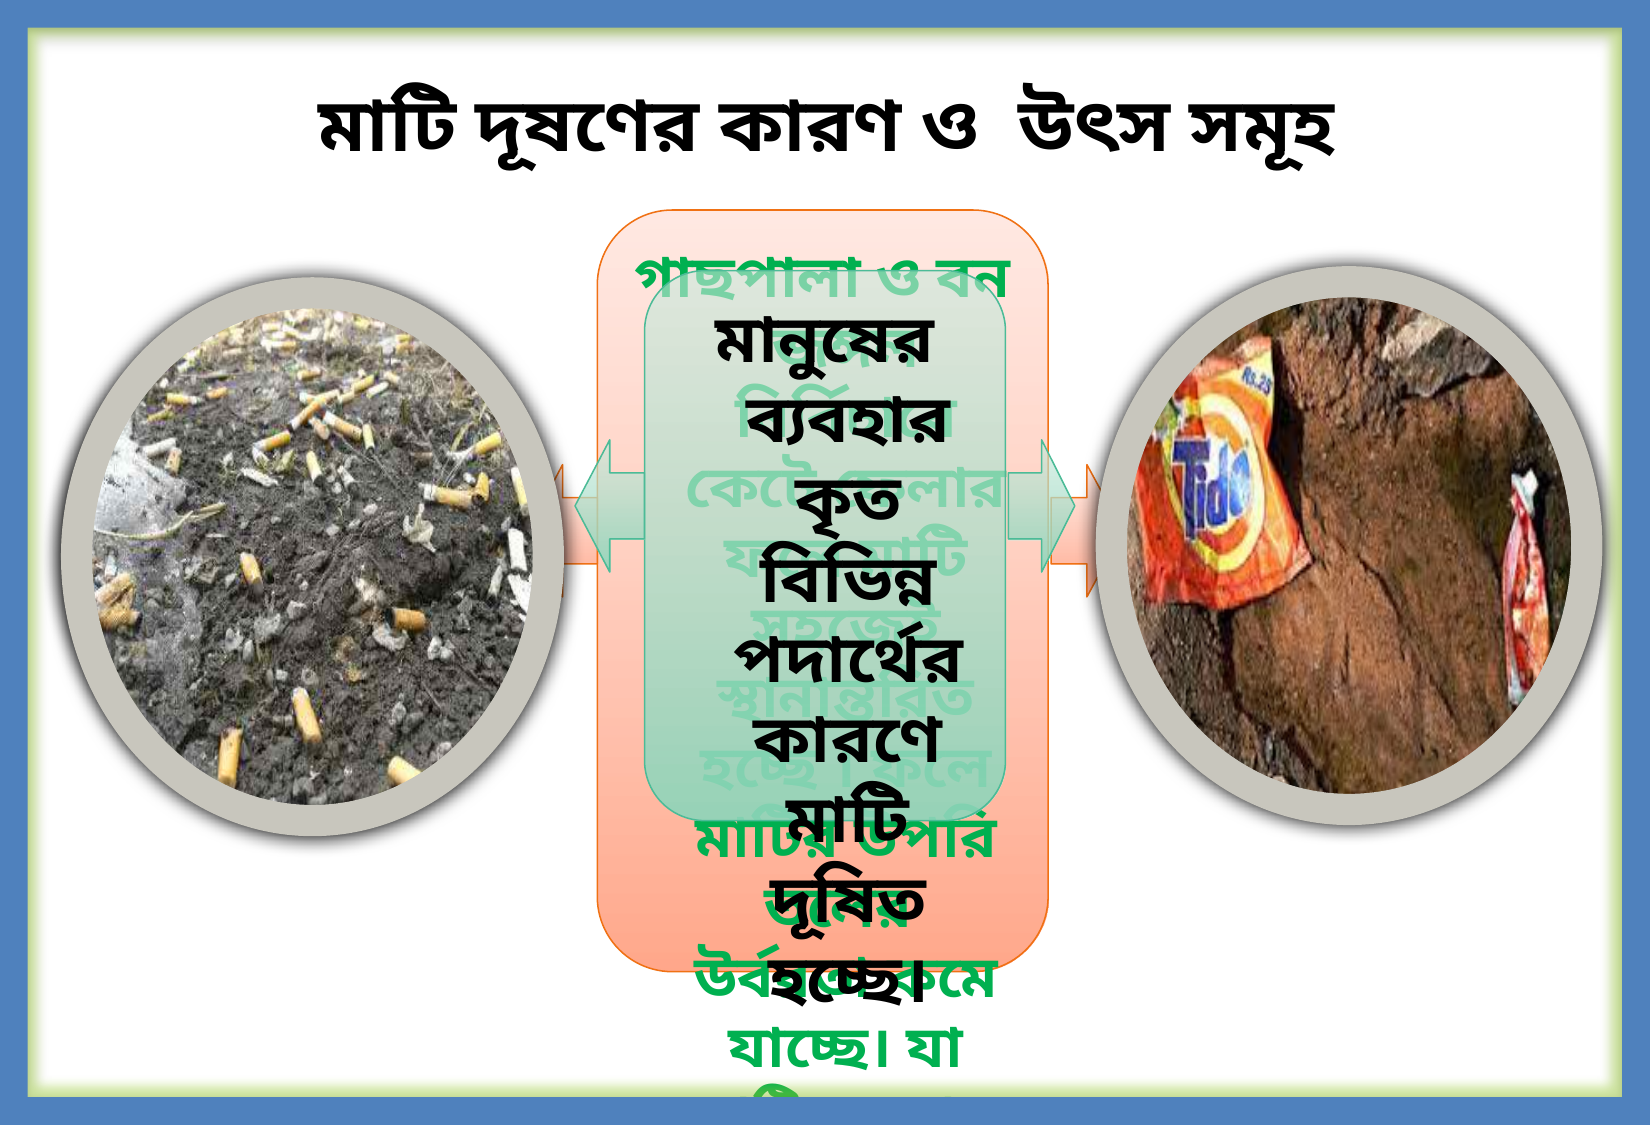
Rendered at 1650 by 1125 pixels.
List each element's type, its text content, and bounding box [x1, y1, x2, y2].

text_box [0, 0, 1650, 1125]
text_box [574, 270, 1076, 821]
picture [76, 292, 549, 821]
text_box মাটি দূষণের কারণ ও উৎস সমূহ [302, 67, 1351, 175]
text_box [527, 209, 1124, 972]
picture [1111, 281, 1588, 810]
